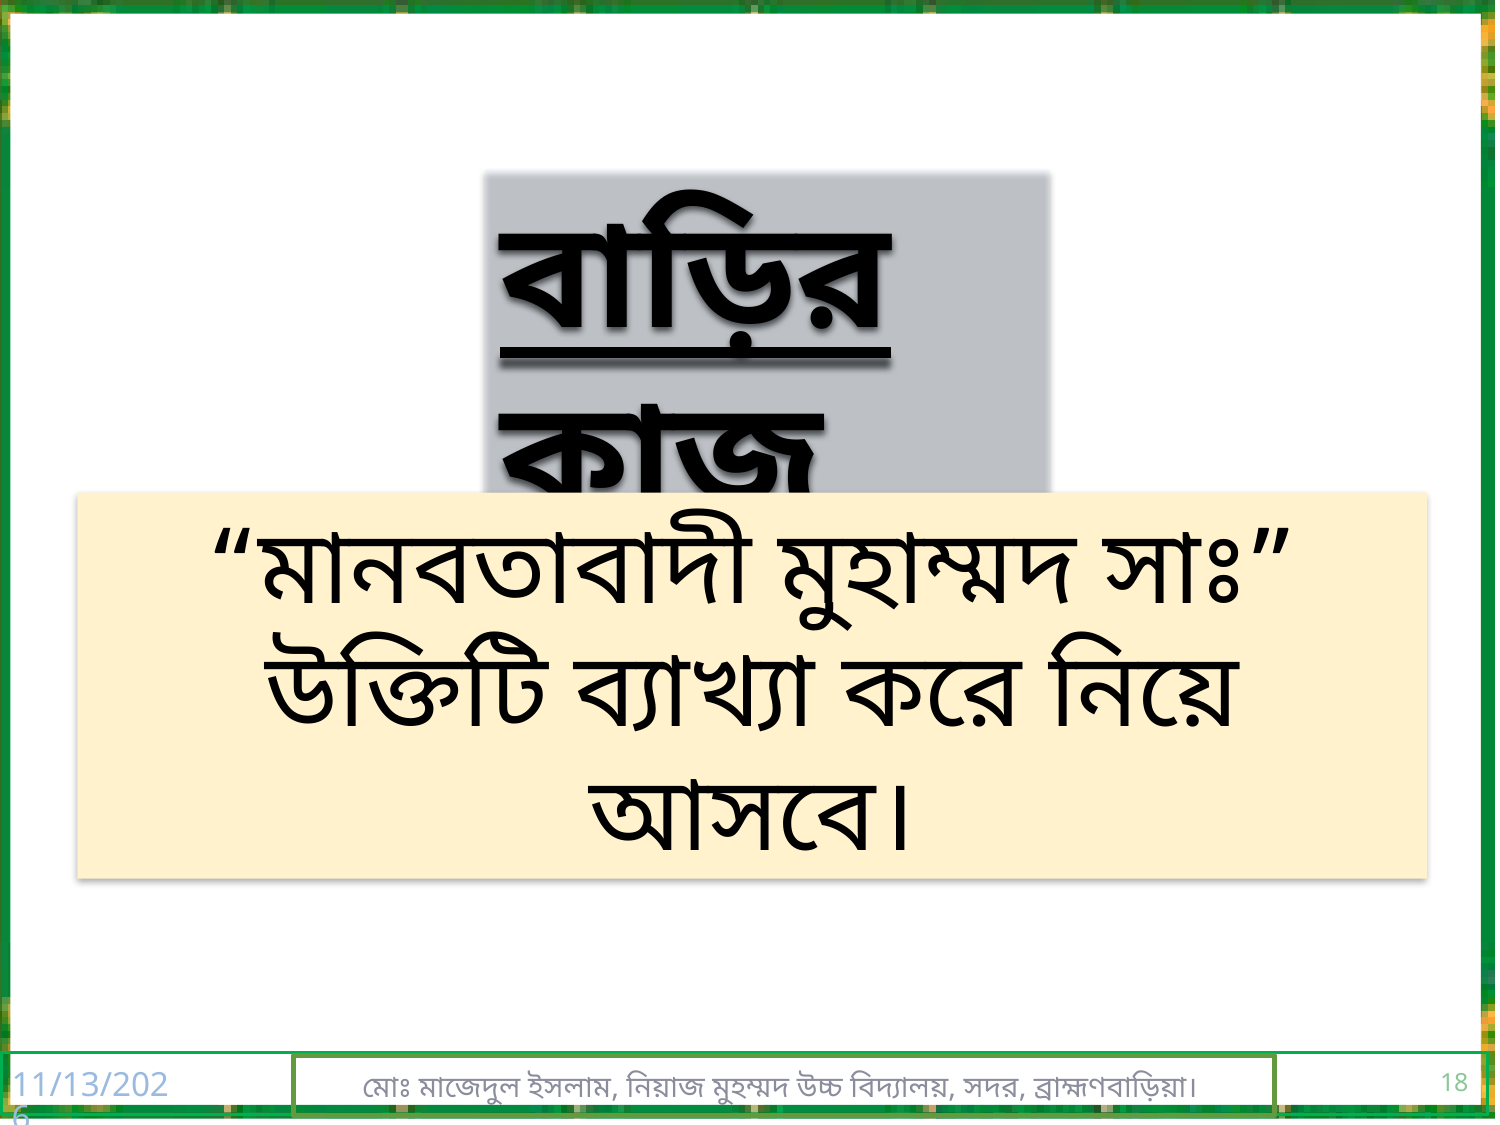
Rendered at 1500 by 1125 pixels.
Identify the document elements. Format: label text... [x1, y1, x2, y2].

picture [1277, 1104, 1405, 1113]
picture [191, 1104, 291, 1113]
slide_number 18 [1405, 1053, 1484, 1114]
text_box বাড়ির কাজ [485, 169, 1050, 491]
slide_number 08-Mar-20 [0, 1055, 191, 1116]
picture [0, 0, 1495, 1119]
footer মোঃ মাজেদুল ইসলাম, নিয়াজ মুহম্মদ উচ্চ বিদ্যালয়, সদর, ব্রাহ্মণবাড়িয়া। [291, 1053, 1277, 1118]
text_box “মানবতাবাদী মুহাম্মদ সাঃ” উক্তিটি ব্যাখ্যা করে নিয়ে আসবে। [77, 492, 1428, 879]
